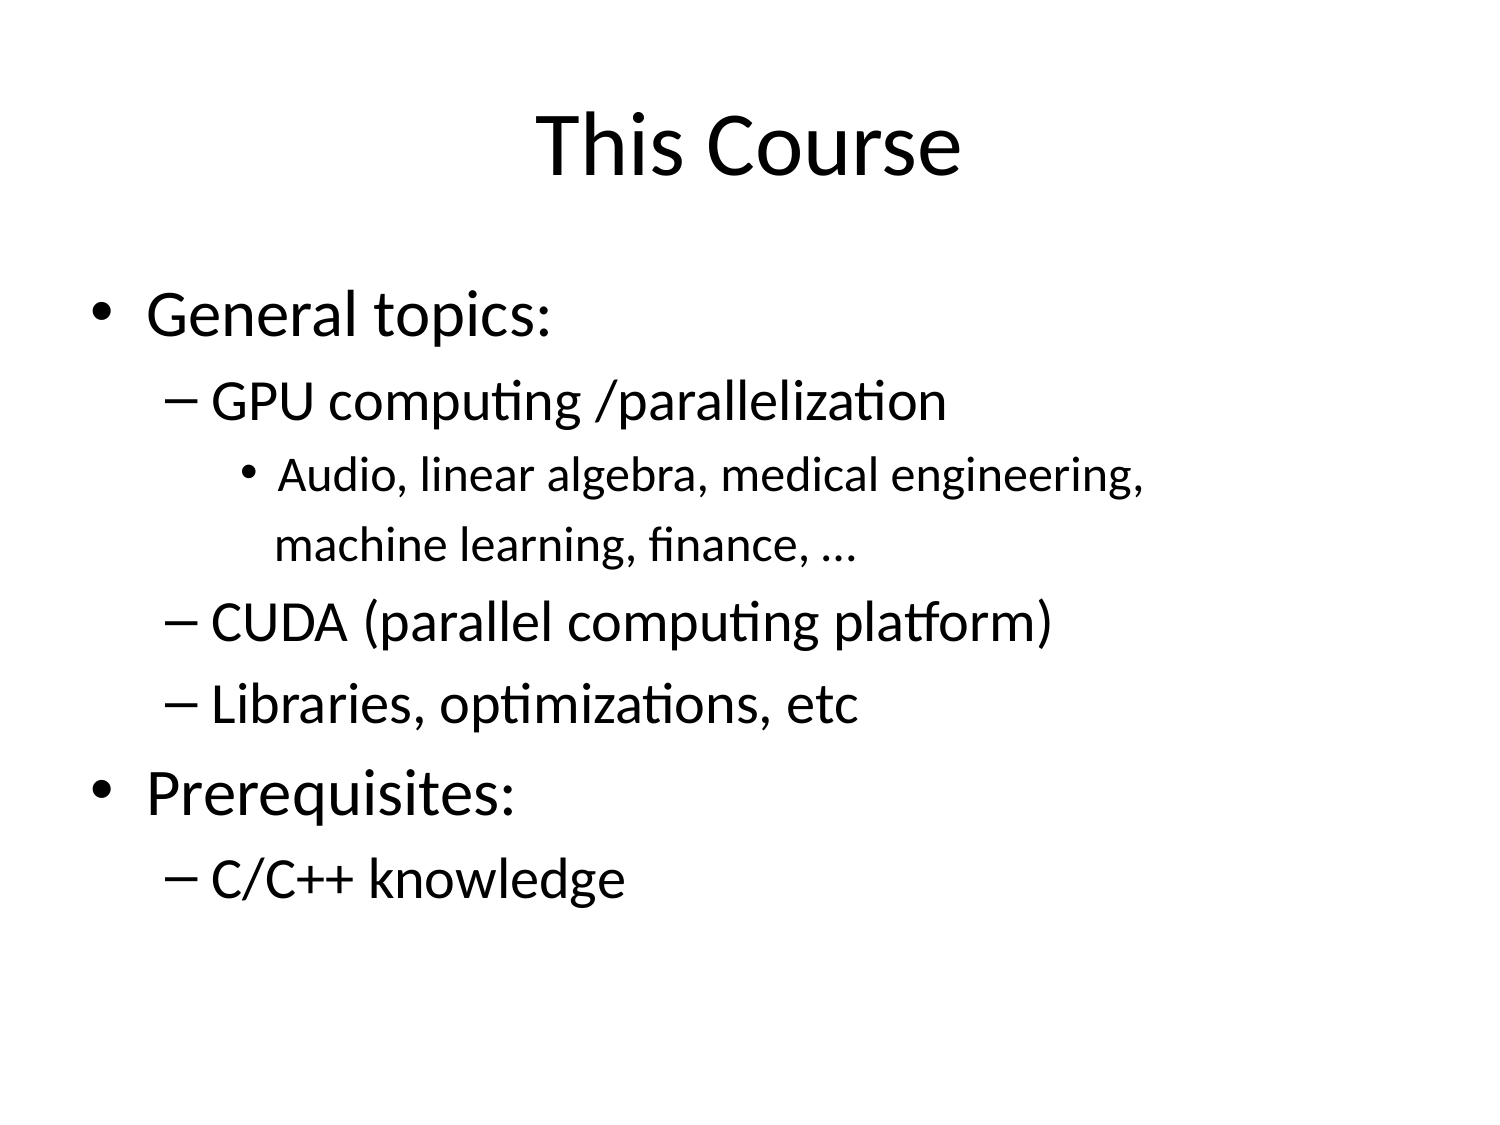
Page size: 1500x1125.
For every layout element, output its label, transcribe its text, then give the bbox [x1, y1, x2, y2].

title This Course [75, 45, 1425, 233]
list General topics: GPU computing /parallelization Audio, linear algebra, medical engineering, machine learning, finance, … CUDA (parallel computing platform) Libraries, optimizations, etc Prerequisites: C/C++ knowledge [75, 262, 1425, 1005]
